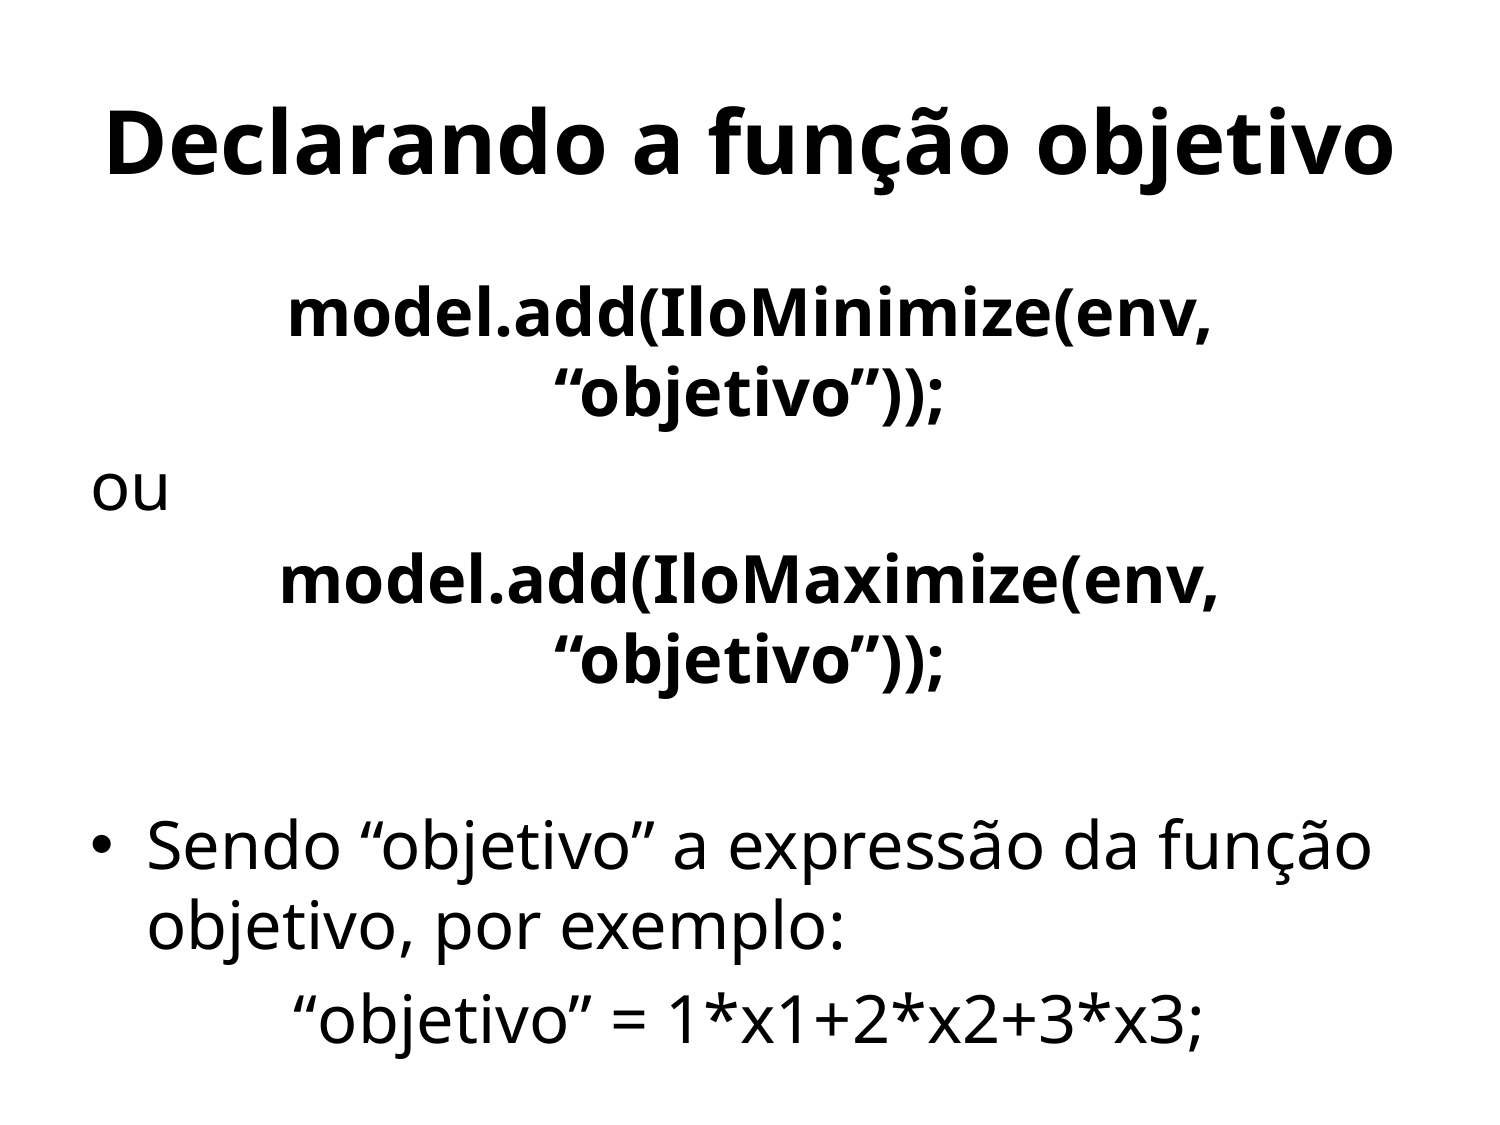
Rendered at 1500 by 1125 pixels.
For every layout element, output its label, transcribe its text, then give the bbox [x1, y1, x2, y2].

title Declarando a função objetivo [75, 45, 1425, 233]
list model.add(IloMinimize(env, “objetivo”)); ou model.add(IloMaximize(env, “objetivo”)); Sendo “objetivo” a expressão da função objetivo, por exemplo: “objetivo” = 1*x1+2*x2+3*x3; [75, 262, 1425, 1005]
